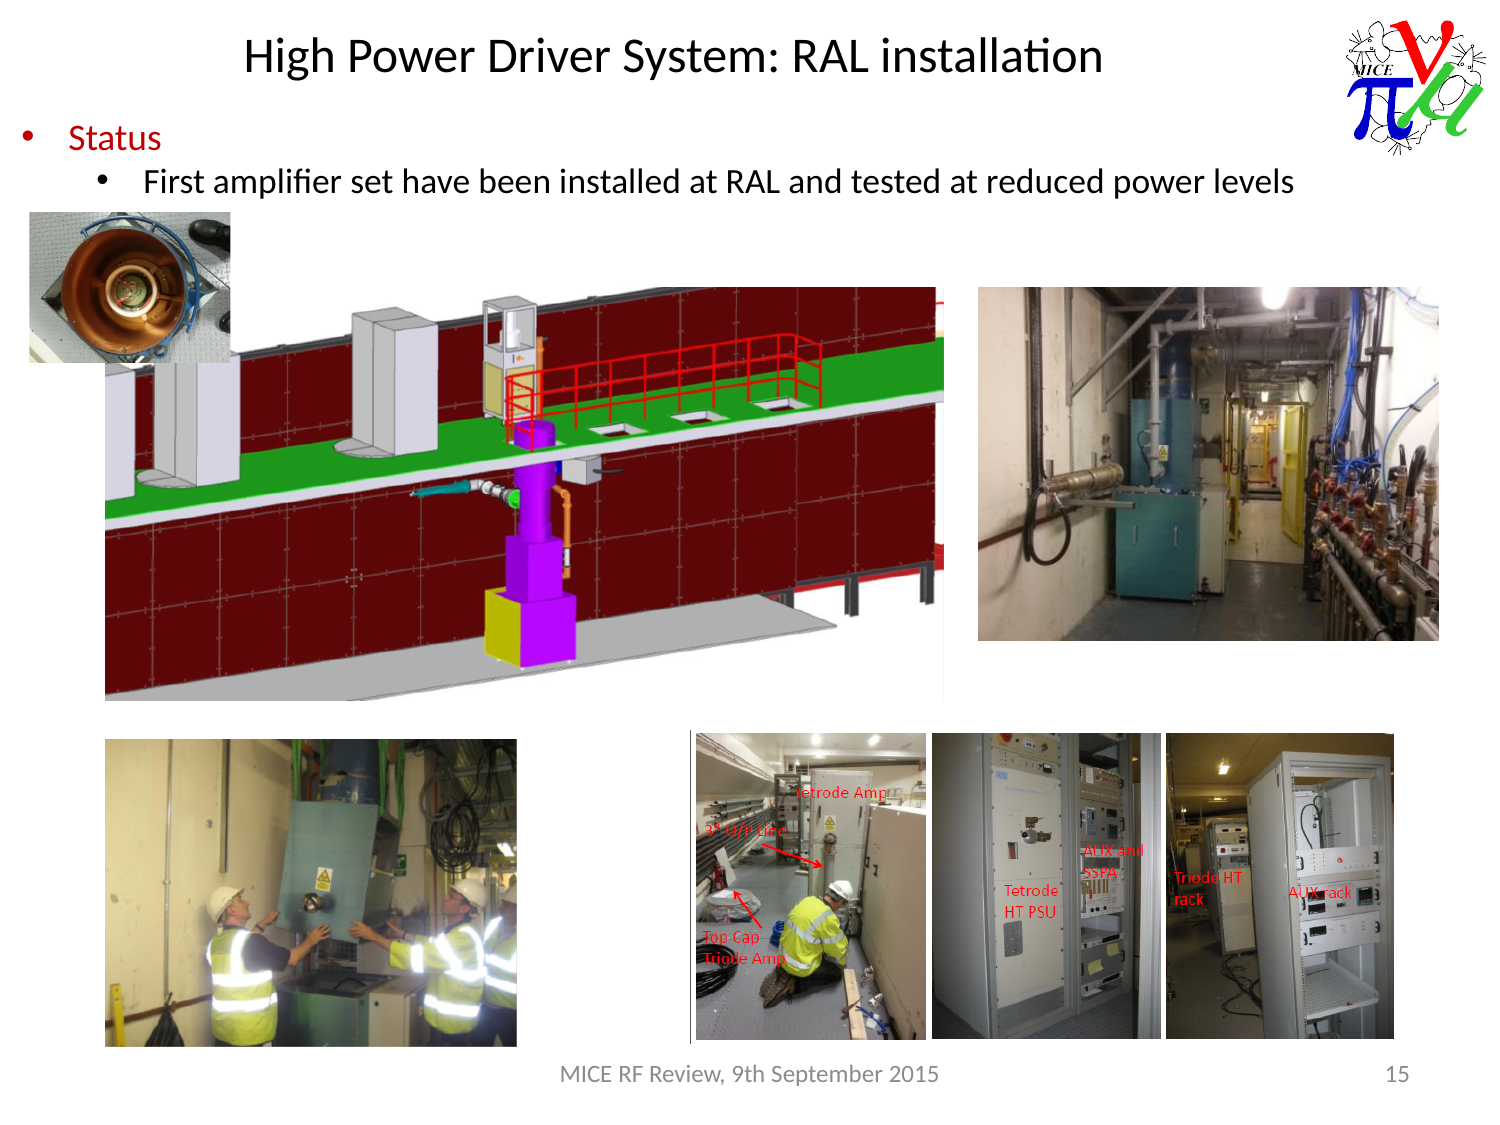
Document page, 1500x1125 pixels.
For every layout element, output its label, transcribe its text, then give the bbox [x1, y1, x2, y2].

picture [690, 730, 1398, 1044]
footer MICE RF Review, 9th September 2015 [512, 1042, 988, 1103]
title High Power Driver System: RAL installation [36, 4, 1312, 100]
picture [1332, 0, 1499, 167]
picture [104, 739, 517, 1048]
text_box Status First amplifier set have been installed at RAL and tested at reduced power levels [6, 105, 1416, 208]
picture [978, 286, 1439, 642]
slide_number 15 [1074, 1042, 1425, 1103]
picture [29, 211, 944, 702]
